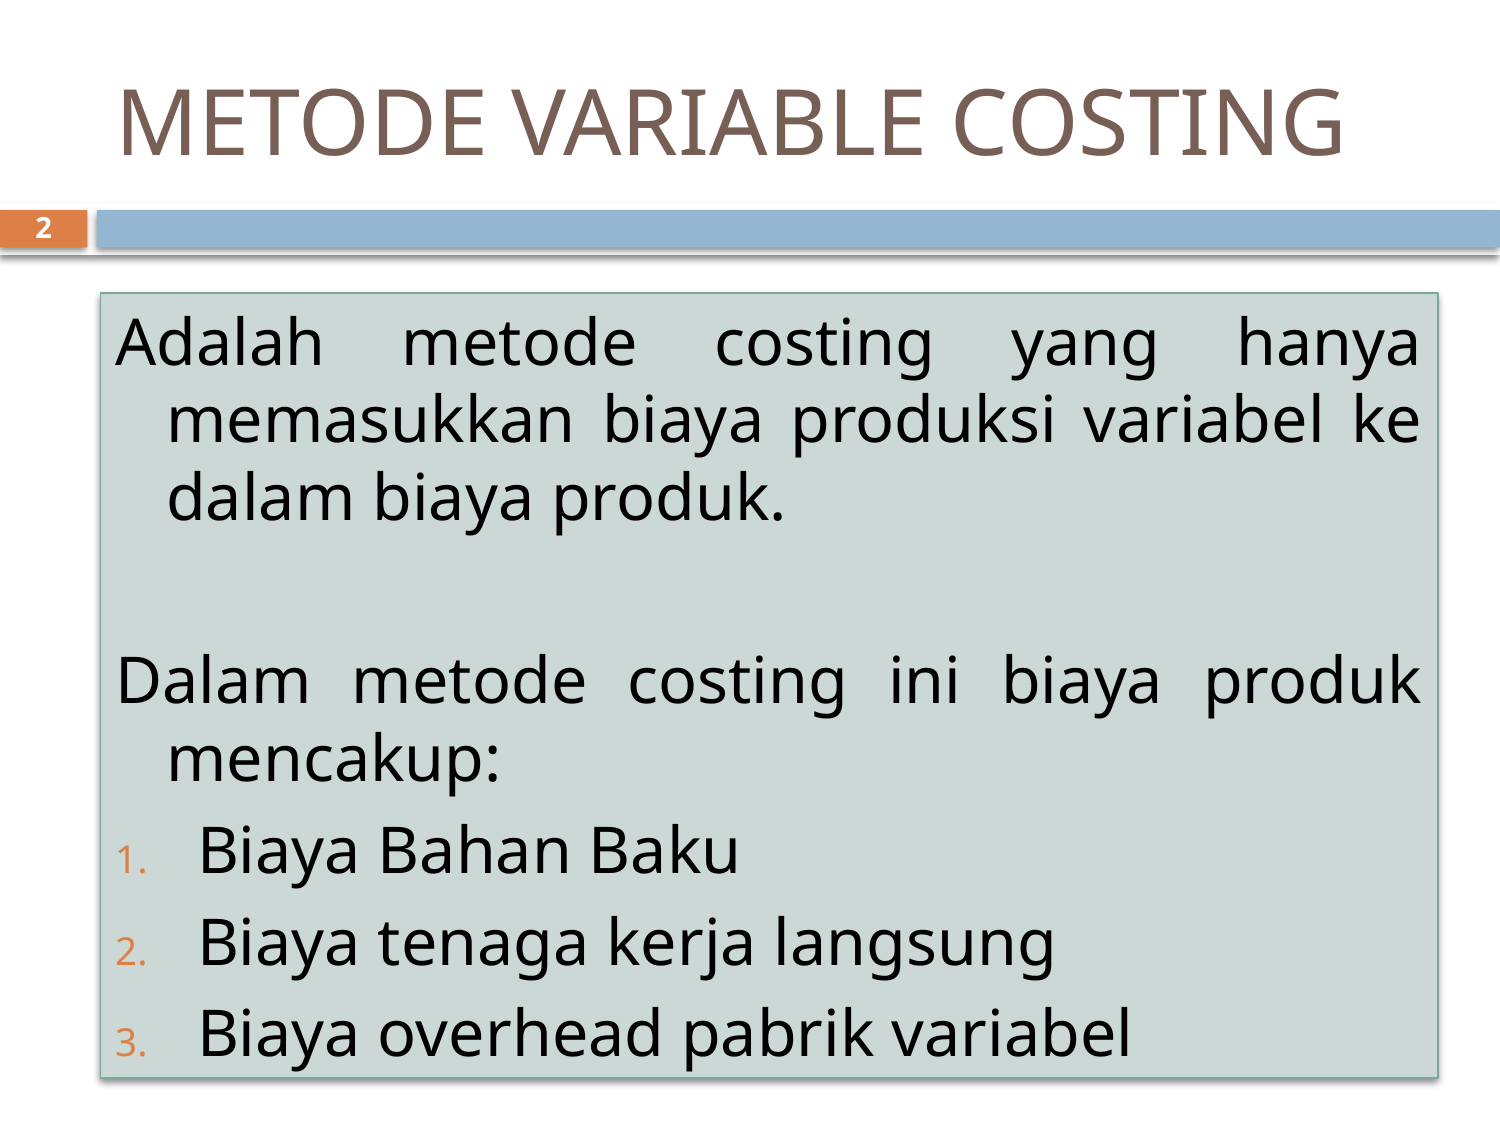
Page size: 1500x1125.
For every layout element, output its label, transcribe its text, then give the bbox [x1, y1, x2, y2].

list Adalah metode costing yang hanya memasukkan biaya produksi variabel ke dalam biaya produk. Dalam metode costing ini biaya produk mencakup: Biaya Bahan Baku Biaya tenaga kerja langsung Biaya overhead pabrik variabel [100, 292, 1439, 1079]
title METODE VARIABLE COSTING [100, 37, 1438, 200]
slide_number 2 [0, 208, 88, 249]
